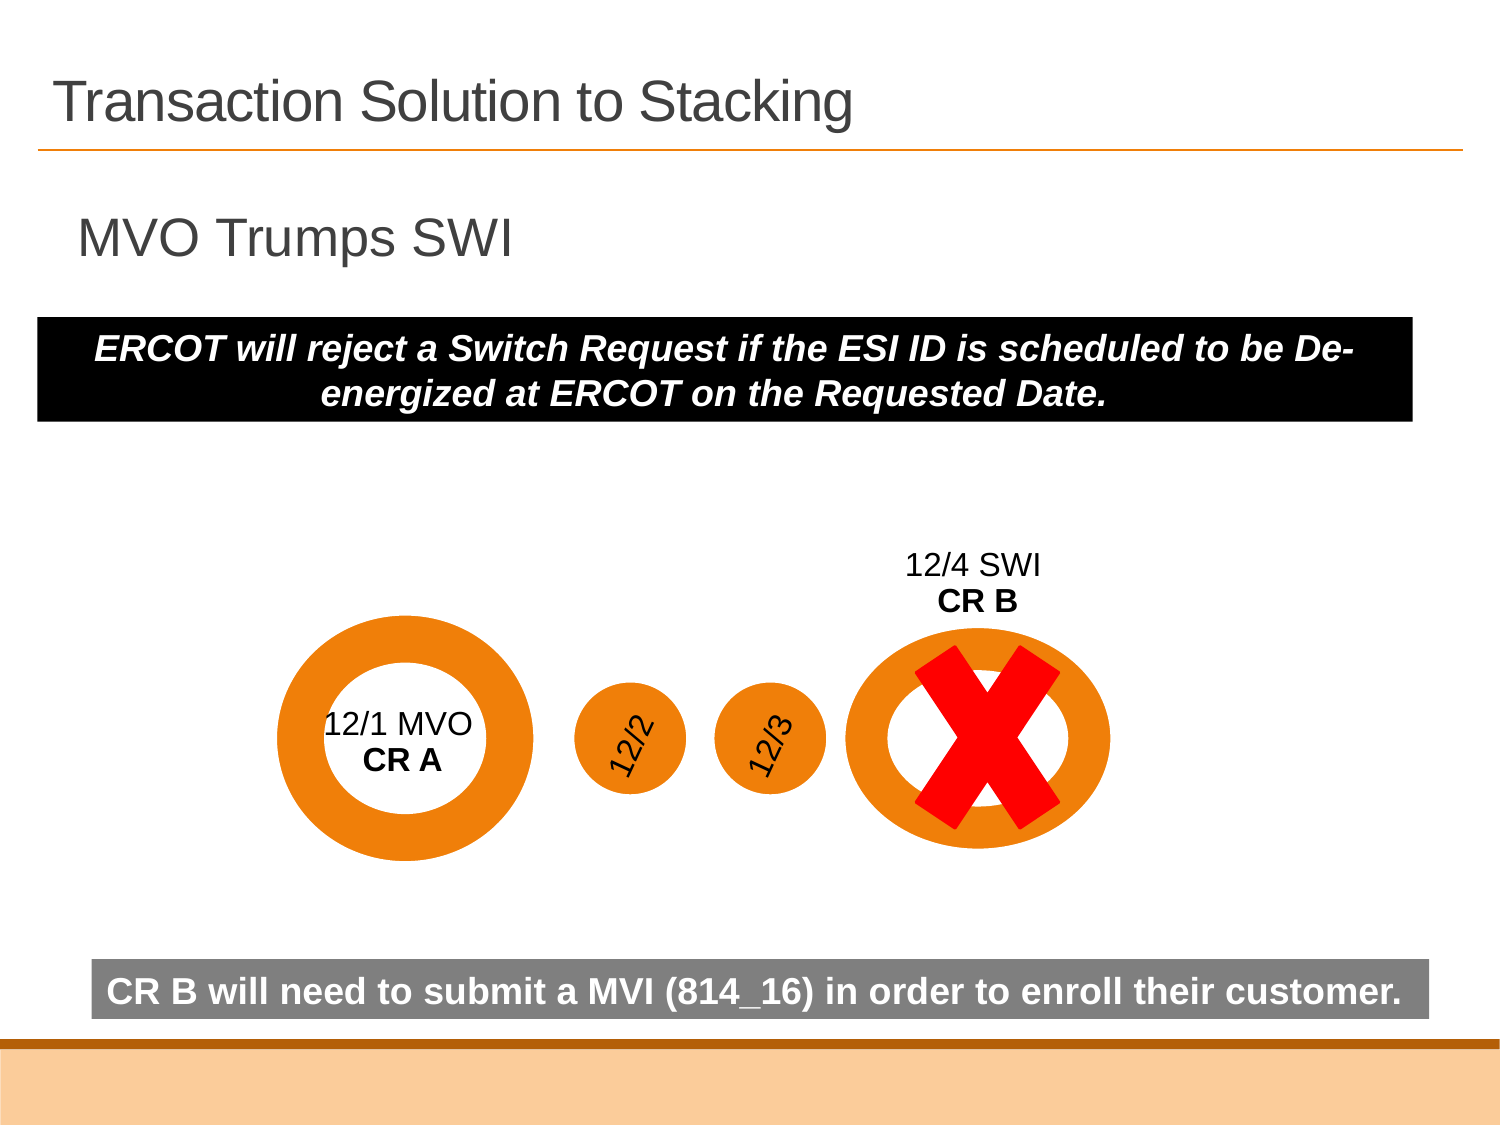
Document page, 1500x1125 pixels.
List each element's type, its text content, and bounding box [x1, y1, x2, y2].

title Transaction Solution to Stacking [37, 37, 1275, 141]
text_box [262, 361, 1264, 1030]
text_box CR B will need to submit a MVI (814_16) in order to enroll their customer. [91, 959, 259, 1019]
text_box CR B will need to submit a MVI (814_16) in order to enroll their customer. [1273, 959, 1430, 1019]
list MVO Trumps SWI [62, 202, 1464, 284]
text_box ERCOT will reject a Switch Request if the ESI ID is scheduled to be De-energized at ERCOT on the Requested Date. [37, 317, 1413, 422]
